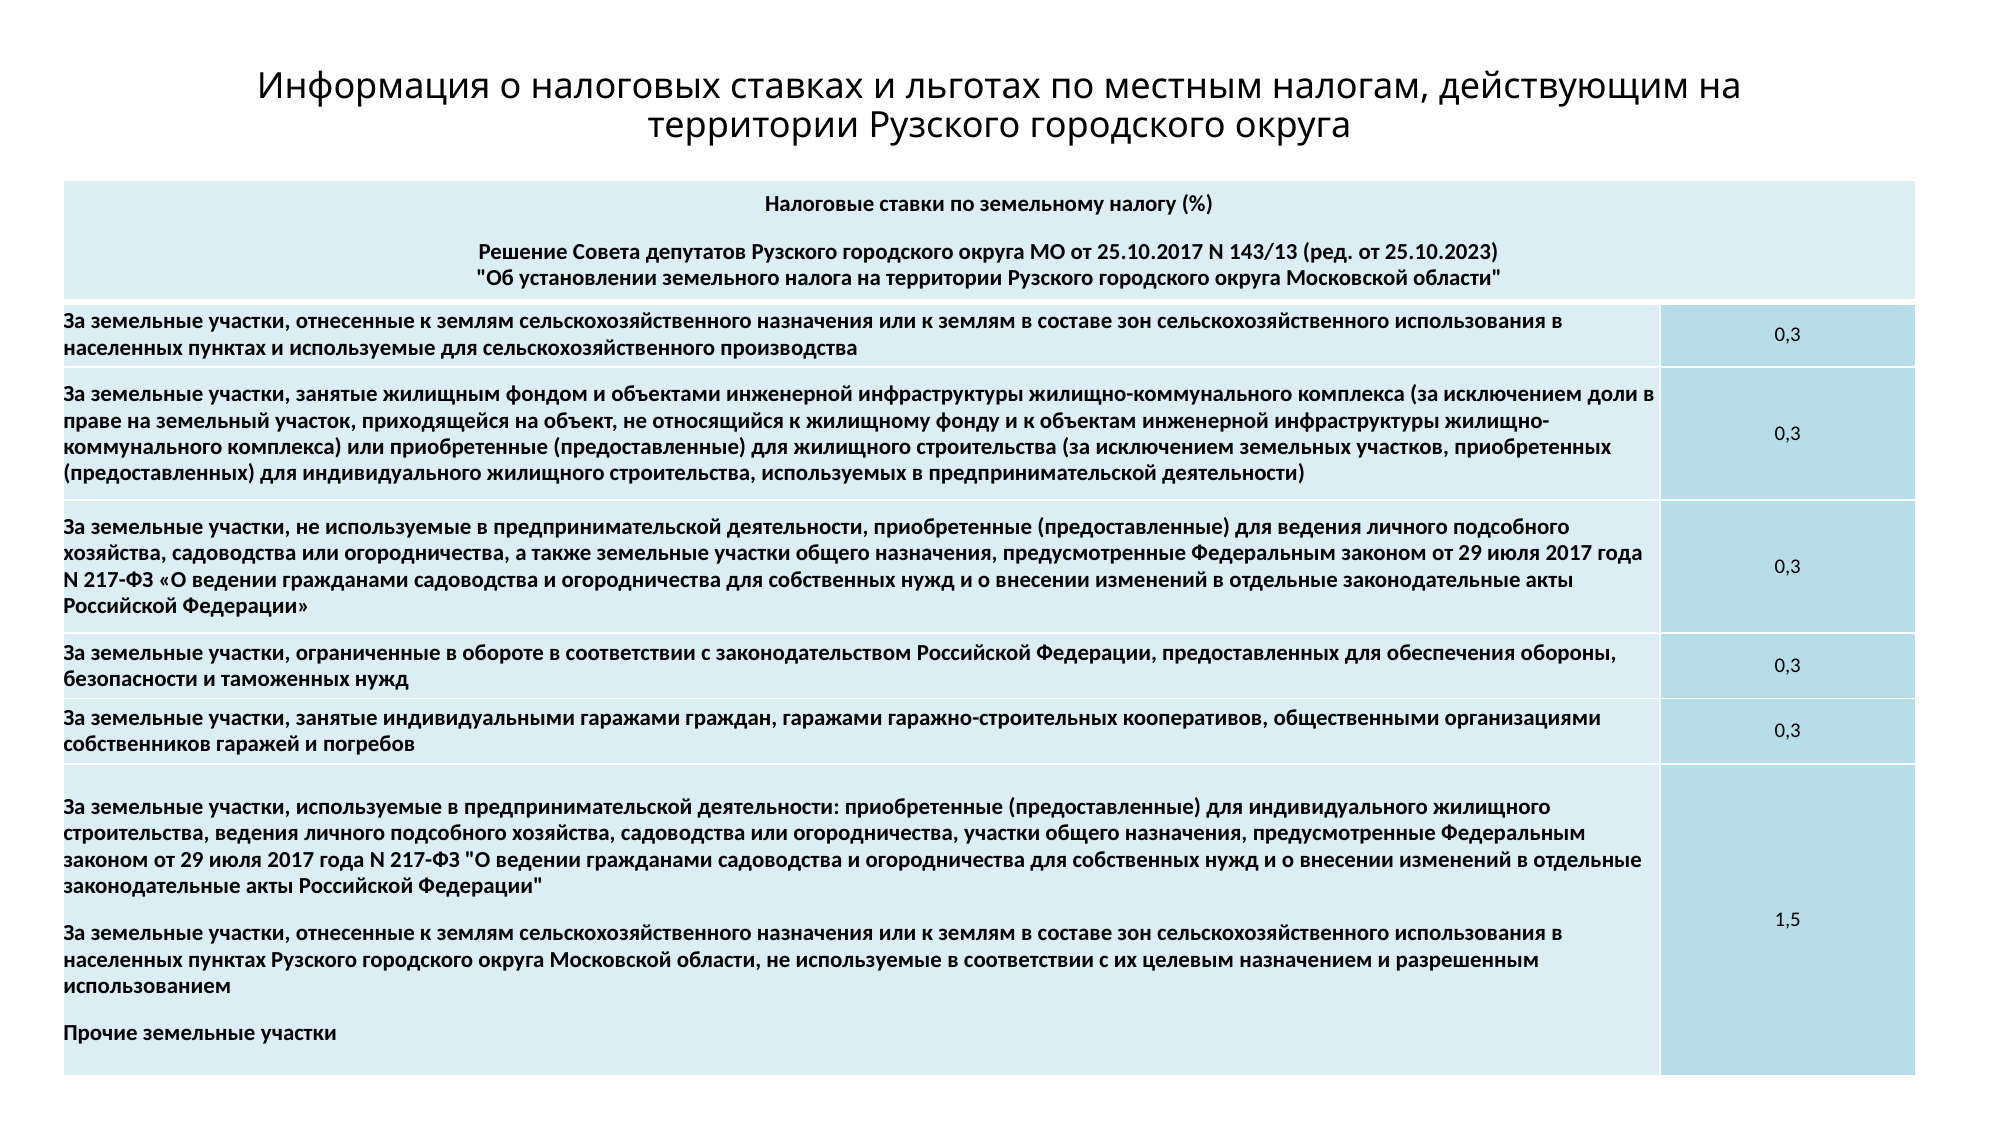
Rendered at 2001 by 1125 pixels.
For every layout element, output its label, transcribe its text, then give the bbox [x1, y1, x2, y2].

table_cell За земельные участки, занятые жилищным фондом и объектами инженерной инфраструктуры жилищно-коммунального комплекса (за исключением доли в праве на земельный участок, приходящейся на объект, не относящийся к жилищному фонду и к объектам инженерной инфраструктуры жилищно-коммунального комплекса) или приобретенные (предоставленные) для жилищного строительства (за исключением земельных участков, приобретенных (предоставленных) для индивидуального жилищного строительства, используемых в предпринимательской деятельности) [64, 368, 1659, 499]
table_cell За земельные участки, ограниченные в обороте в соответствии с законодательством Российской Федерации, предоставленных для обеспечения обороны, безопасности и таможенных нужд [64, 634, 1659, 698]
table_cell За земельные участки, не используемые в предпринимательской деятельности, приобретенные (предоставленные) для ведения личного подсобного хозяйства, садоводства или огородничества, а также земельные участки общего назначения, предусмотренные Федеральным законом от 29 июля 2017 года N 217-ФЗ «О ведении гражданами садоводства и огородничества для собственных нужд и о внесении изменений в отдельные законодательные акты Российской Федерации» [64, 501, 1659, 632]
table_header Налоговые ставки по земельному налогу (%) Решение Совета депутатов Рузского городского округа МО от 25.10.2017 N 143/13 (ред. от 25.10.2023) "Об установлении земельного налога на территории Рузского городского округа Московской области" [64, 181, 1915, 299]
table_cell За земельные участки, отнесенные к землям сельскохозяйственного назначения или к землям в составе зон сельскохозяйственного использования в населенных пунктах и используемые для сельскохозяйственного производства [64, 305, 1659, 366]
table_cell 0,3 [1661, 305, 1915, 366]
table_cell 1,5 [1661, 765, 1915, 1075]
title Информация о налоговых ставках и льготах по местным налогам, действующим на территории Рузского городского округа [137, 59, 1863, 153]
table_cell 0,3 [1661, 699, 1915, 763]
table_cell За земельные участки, используемые в предпринимательской деятельности: приобретенные (предоставленные) для индивидуального жилищного строительства, ведения личного подсобного хозяйства, садоводства или огородничества, участки общего назначения, предусмотренные Федеральным законом от 29 июля 2017 года N 217-ФЗ "О ведении гражданами садоводства и огородничества для собственных нужд и о внесении изменений в отдельные законодательные акты Российской Федерации" За земельные участки, отнесенные к землям сельскохозяйственного назначения или к землям в составе зон сельскохозяйственного использования в населенных пунктах Рузского городского округа Московской области, не используемые в соответствии с их целевым назначением и разрешенным использованием Прочие земельные участки [64, 765, 1659, 1075]
table_cell 0,3 [1661, 501, 1915, 632]
table_cell 0,3 [1661, 368, 1915, 499]
table_cell 0,3 [1661, 634, 1915, 698]
table_cell За земельные участки, занятые индивидуальными гаражами граждан, гаражами гаражно-строительных кооперативов, общественными организациями собственников гаражей и погребов [64, 699, 1659, 763]
